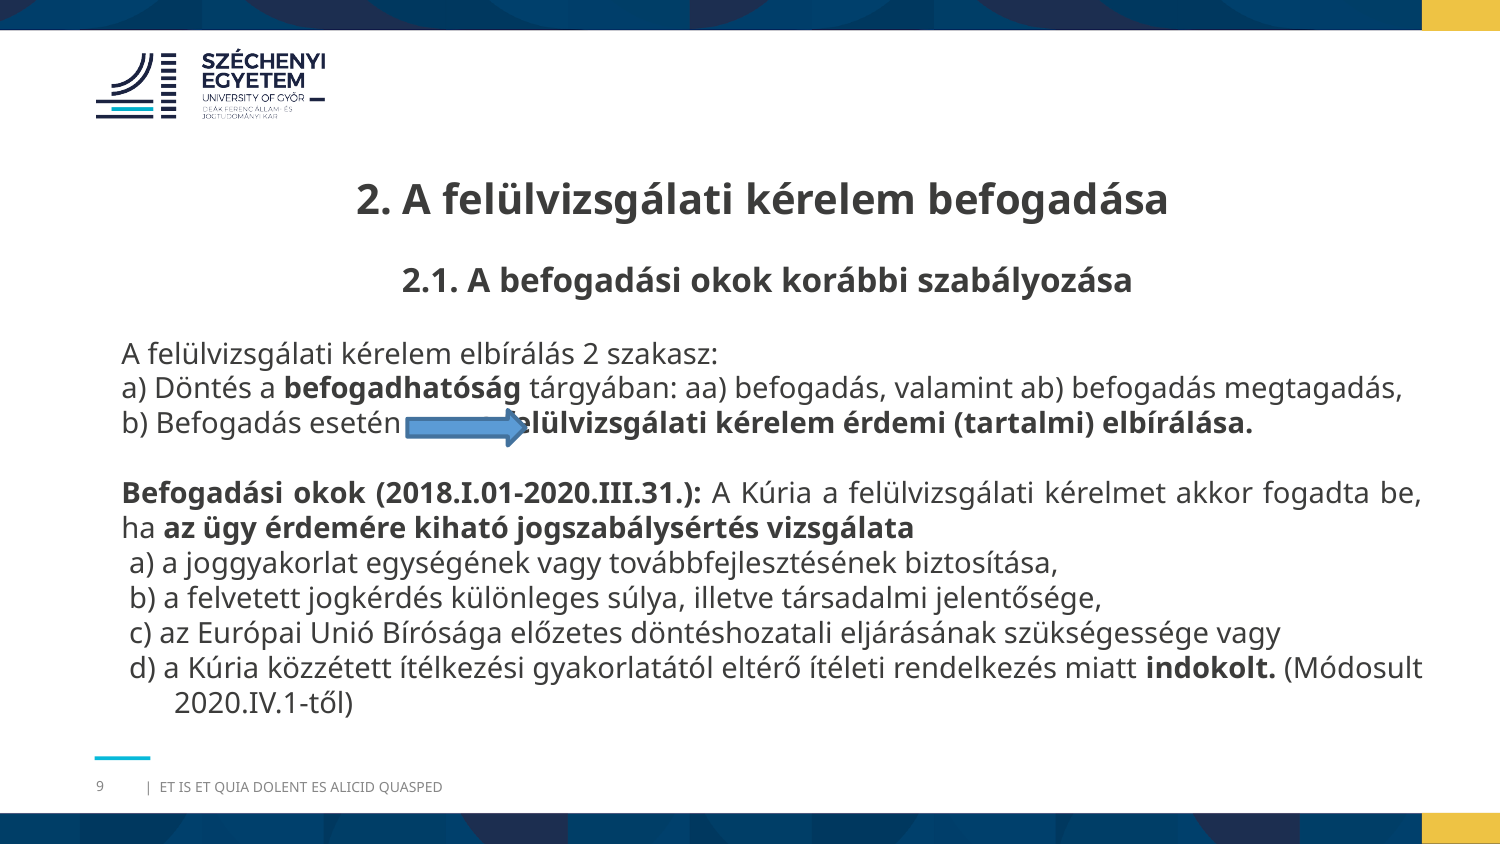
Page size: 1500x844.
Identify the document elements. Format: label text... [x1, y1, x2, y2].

list 2.1. A befogadási okok korábbi szabályozása [76, 256, 1422, 304]
list A felülvizsgálati kérelem elbírálás 2 szakasz: a) Döntés a befogadhatóság tárgyában: aa) befogadás, valamint ab) befogadás megtagadás, b) Befogadás esetén a felülvizsgálati kérelem érdemi (tartalmi) elbírálása. Befogadási okok (2018.I.01-2020.III.31.): A Kúria a felülvizsgálati kérelmet akkor fogadta be, ha az ügy érdemére kiható jogszabálysértés vizsgálata a) a joggyakorlat egységének vagy továbbfejlesztésének biztosítása, b) a felvetett jogkérdés különleges súlya, illetve társadalmi jelentősége, c) az Európai Unió Bírósága előzetes döntéshozatali eljárásának szükségessége vagy d) a Kúria közzétett ítélkezési gyakorlatától eltérő ítéleti rendelkezés miatt indokolt. (Módosult 2020.IV.1-től) [76, 327, 1438, 800]
list 2. A felülvizsgálati kérelem befogadása [74, 171, 1415, 273]
text_box [405, 408, 528, 448]
picture [0, 0, 1500, 844]
